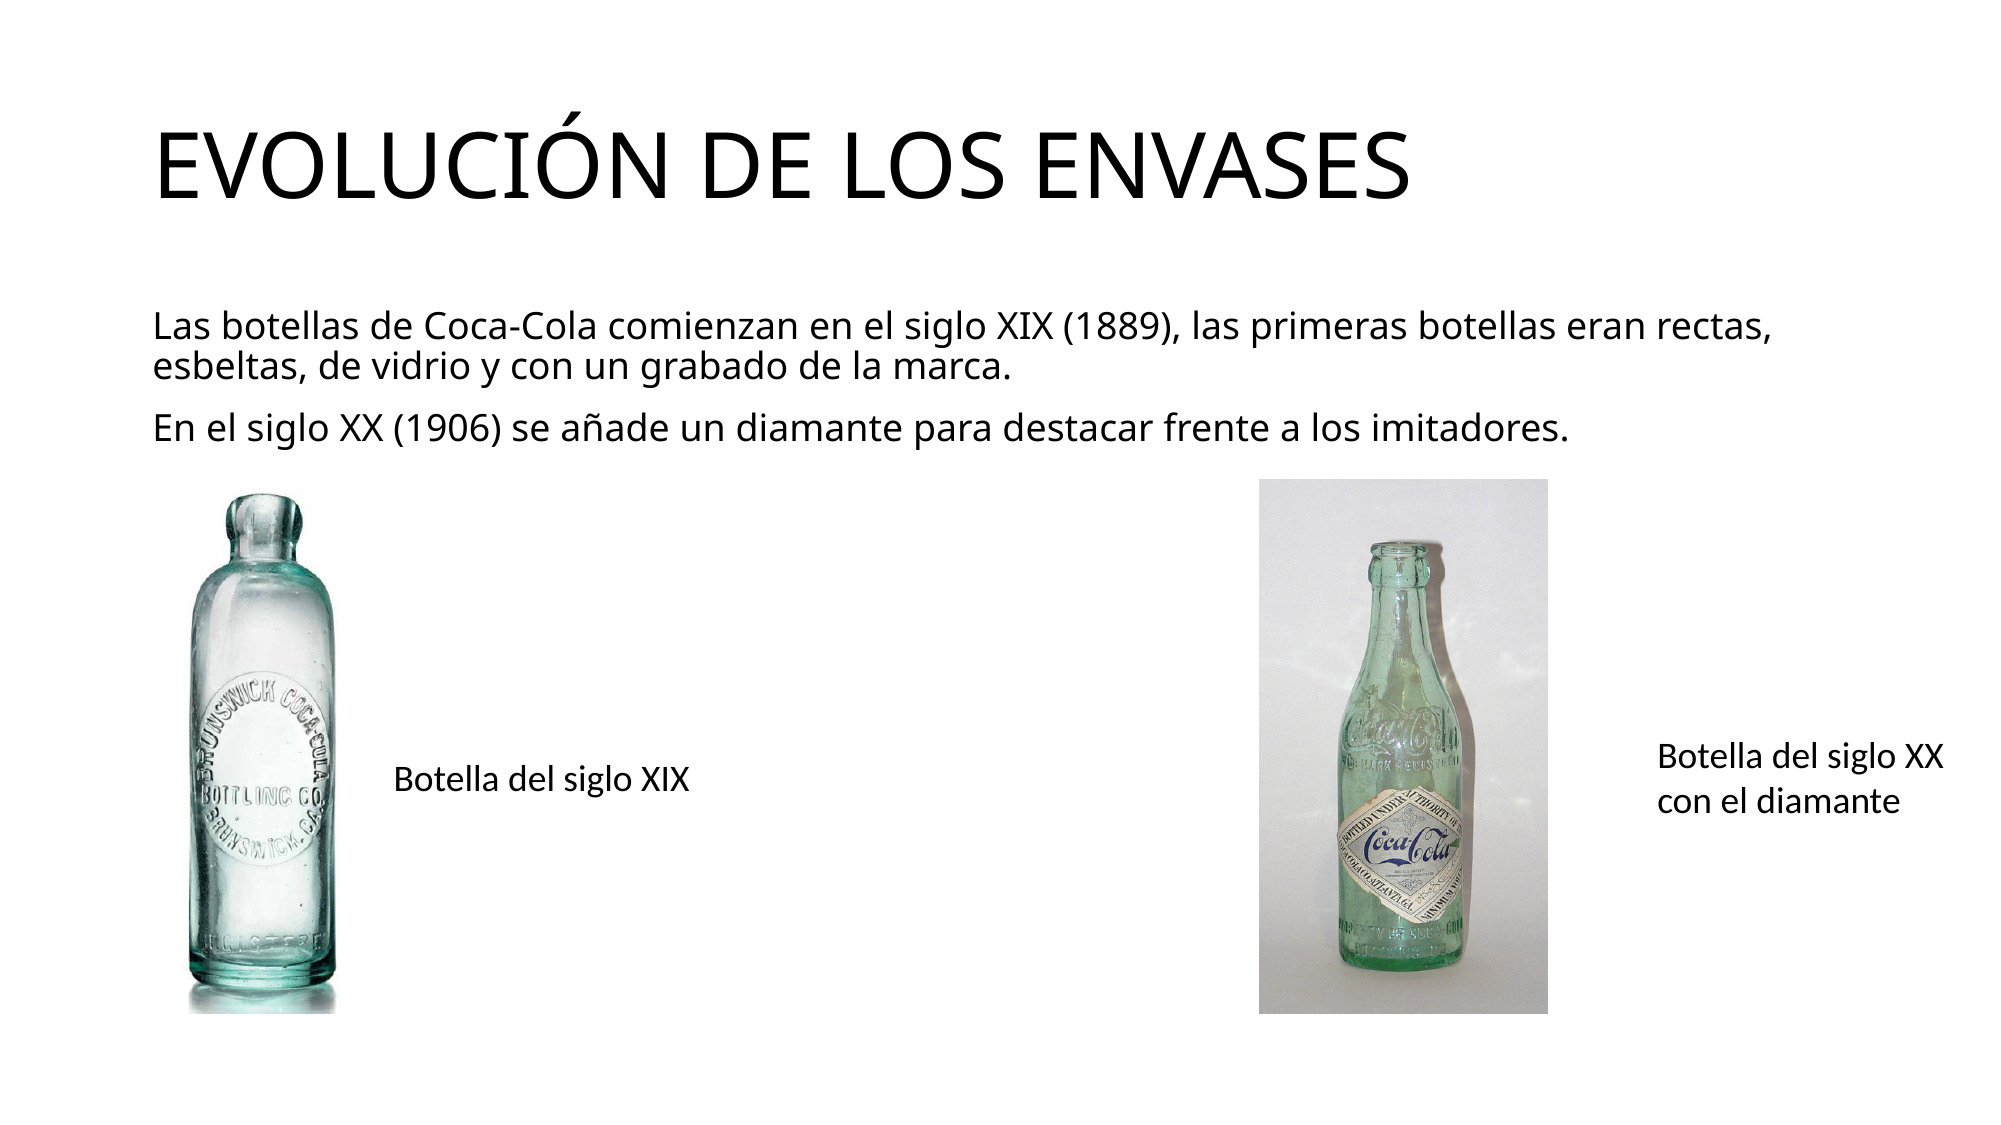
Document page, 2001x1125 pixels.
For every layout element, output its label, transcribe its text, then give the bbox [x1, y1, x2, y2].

list Las botellas de Coca-Cola comienzan en el siglo XIX (1889), las primeras botellas eran rectas, esbeltas, de vidrio y con un grabado de la marca. En el siglo XX (1906) se añade un diamante para destacar frente a los imitadores. [137, 299, 1863, 1014]
text_box Botella del siglo XX con el diamante [1642, 723, 1960, 829]
picture [1259, 479, 1548, 1014]
text_box Botella del siglo XIX [484, 746, 705, 806]
title EVOLUCIÓN DE LOS ENVASES [137, 59, 1863, 278]
picture [38, 479, 484, 1014]
